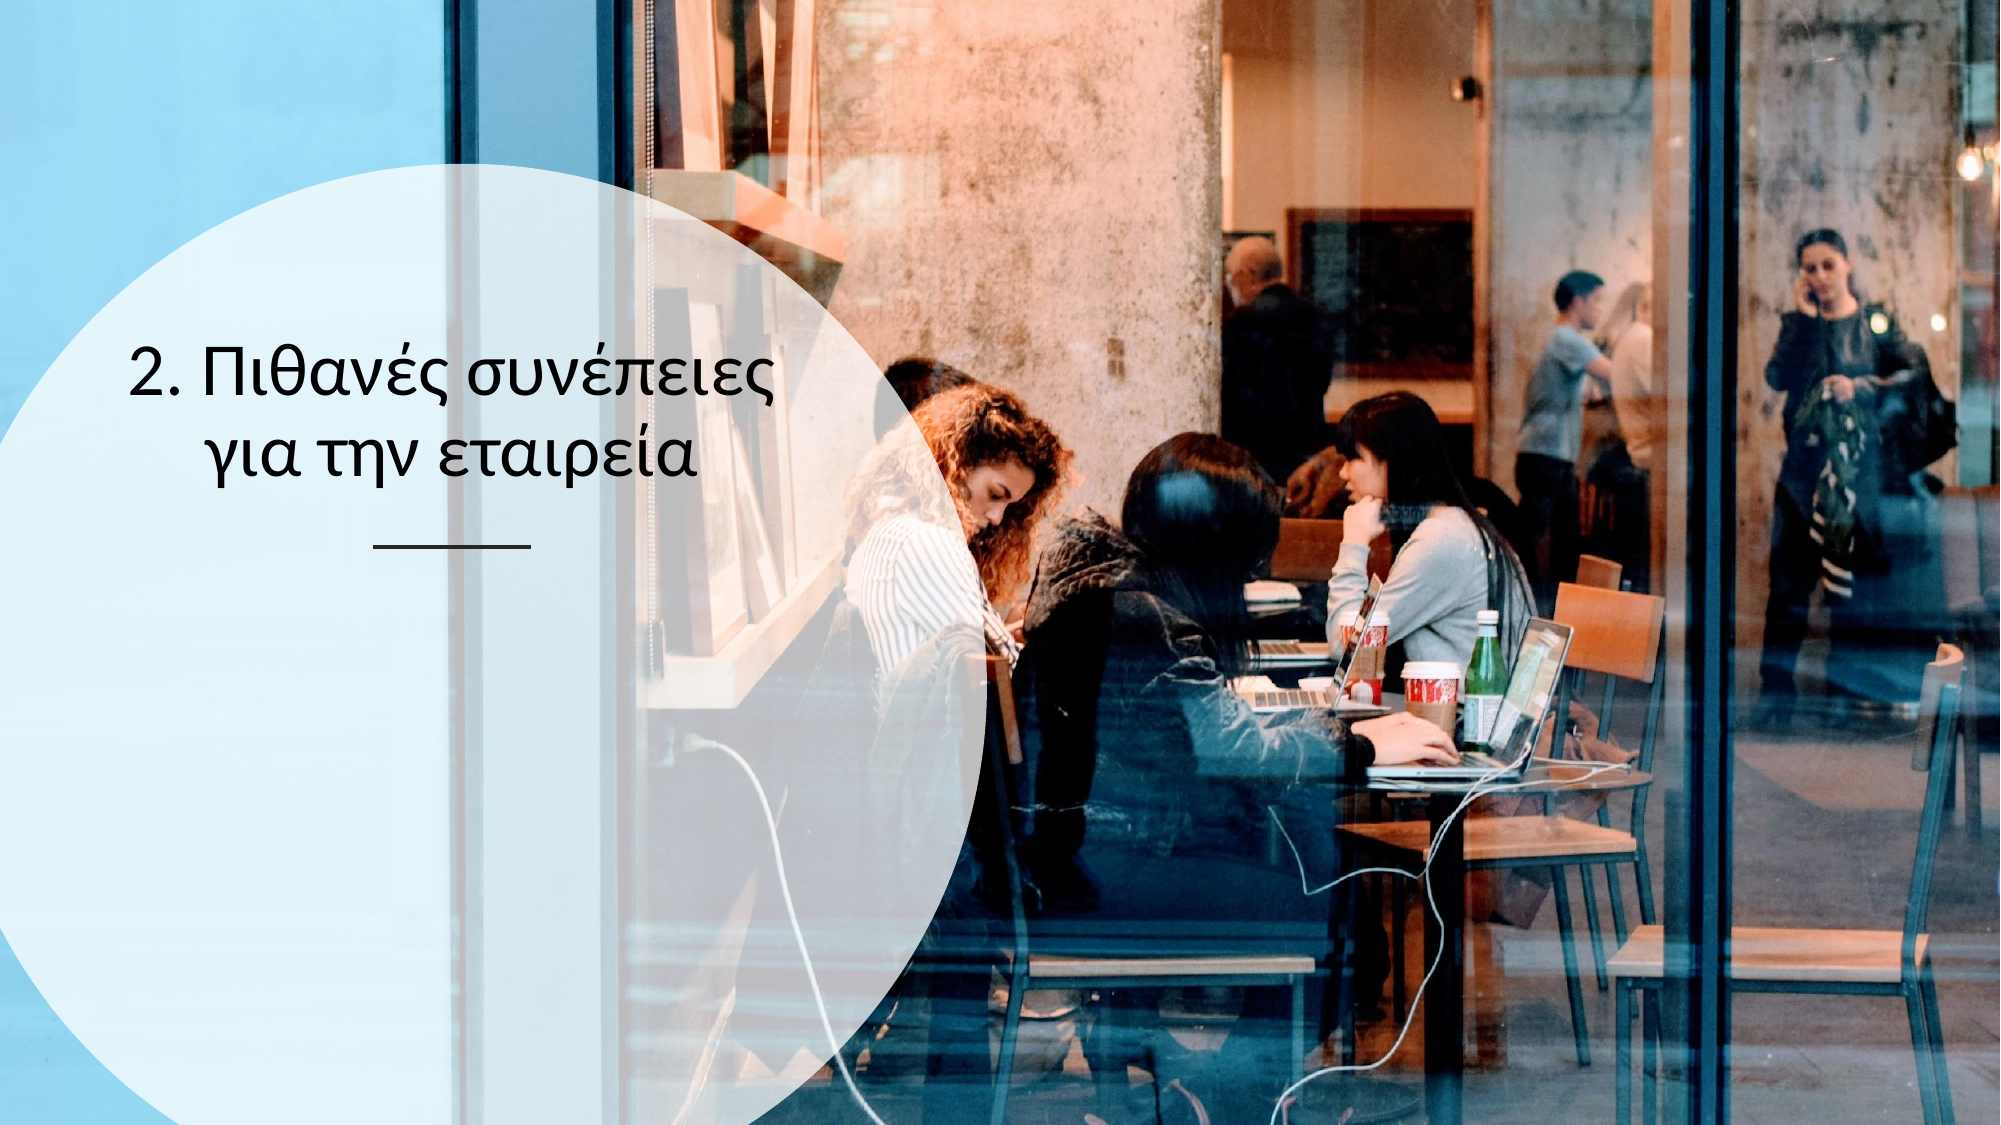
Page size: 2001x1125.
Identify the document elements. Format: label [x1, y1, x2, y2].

list [0, 0, 2000, 1125]
